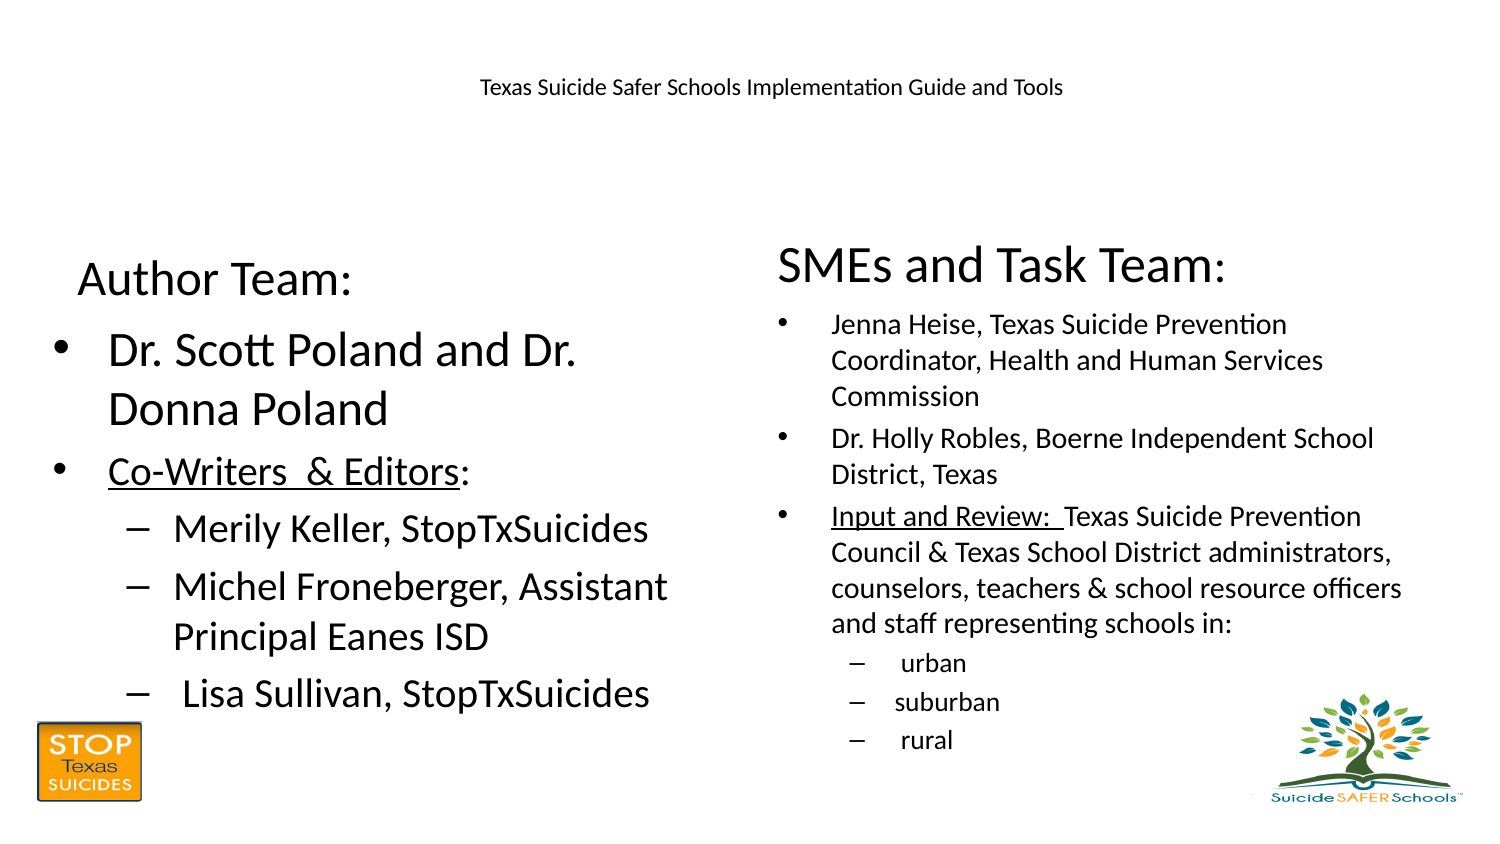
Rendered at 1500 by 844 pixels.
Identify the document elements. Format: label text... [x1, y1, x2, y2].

picture [1249, 693, 1463, 804]
list Author Team: [62, 234, 726, 314]
list Dr. Scott Poland and Dr. Donna Poland Co-Writers & Editors: Merily Keller, StopTxSuicides Michel Froneberger, Assistant Principal Eanes ISD Lisa Sullivan, StopTxSuicides [37, 309, 701, 796]
list Jenna Heise, Texas Suicide Prevention Coordinator, Health and Human Services Commission Dr. Holly Robles, Boerne Independent School District, Texas Input and Review: Texas Suicide Prevention Council & Texas School District administrators, counselors, teachers & school resource officers and staff representing schools in: urban suburban rural [762, 296, 1426, 810]
list SMEs and Task Team: [762, 221, 1426, 296]
title Texas Suicide Safer Schools Implementation Guide and Tools [99, 0, 1450, 141]
picture [37, 721, 143, 802]
